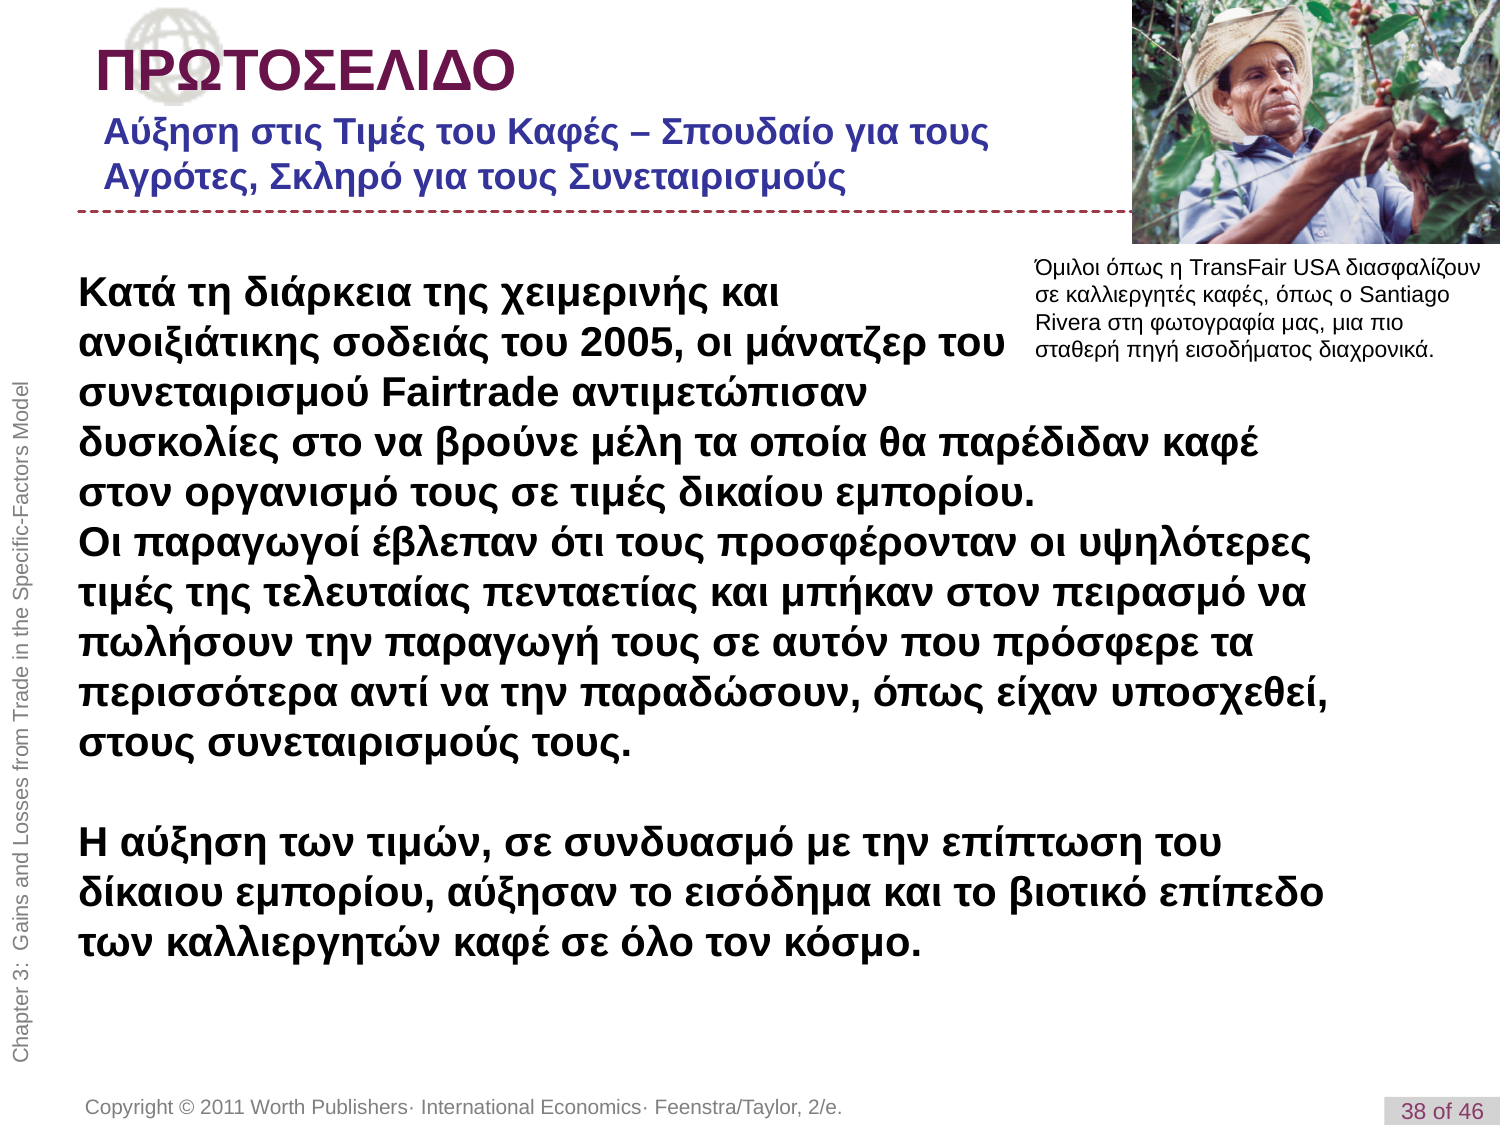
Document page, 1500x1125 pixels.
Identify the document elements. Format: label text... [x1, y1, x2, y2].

text_box Όμιλοι όπως η TransFair USA διασφαλίζουν σε καλλιεργητές καφές, όπως ο Santiago Rivera στη φωτογραφία μας, μια πιο σταθερή πηγή εισοδήματος διαχρονικά. [1020, 245, 1500, 370]
text_box Κατά τη διάρκεια της χειμερινής και ανοιξιάτικης σοδειάς του 2005, οι μάνατζερ του συνεταιρισμού Fairtrade αντιμετώπισαν δυσκολίες στο να βρούνε μέλη τα οποία θα παρέδιδαν καφέ στον οργανισμό τους σε τιμές δικαίου εμπορίου. Οι παραγωγοί έβλεπαν ότι τους προσφέρονταν οι υψηλότερες τιμές της τελευταίας πενταετίας και μπήκαν στον πειρασμό να πωλήσουν την παραγωγή τους σε αυτόν που πρόσφερε τα περισσότερα αντί να την παραδώσουν, όπως είχαν υποσχεθεί, στους συνεταιρισμούς τους. Η αύξηση των τιμών, σε συνδυασμό με την επίπτωση του δίκαιου εμπορίου, αύξησαν το εισόδημα και το βιοτικό επίπεδο των καλλιεργητών καφέ σε όλο τον κόσμο. [63, 257, 1378, 973]
picture [1132, 0, 1500, 245]
text_box Αύξηση στις Τιμές του Καφές – Σπουδαίο για τους Αγρότες, Σκληρό για τους Συνεταιρισμούς [88, 99, 1018, 205]
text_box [80, 0, 1011, 135]
